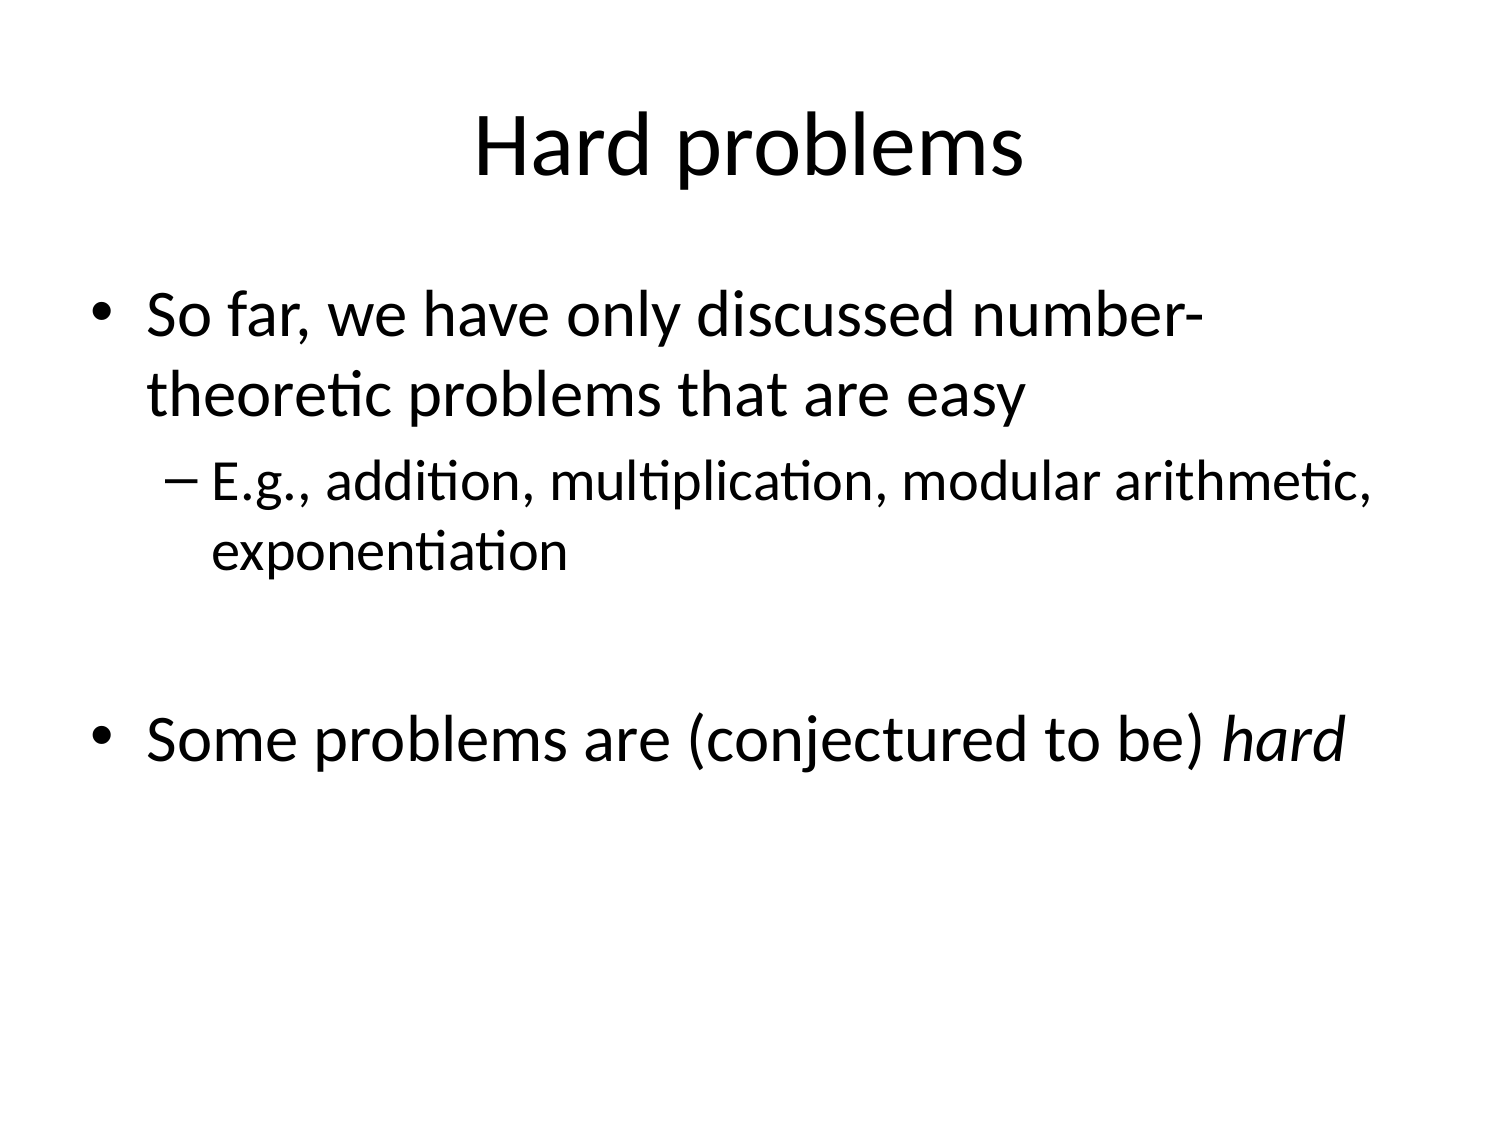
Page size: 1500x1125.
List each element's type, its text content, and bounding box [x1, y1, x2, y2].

title Hard problems [75, 45, 1425, 233]
list So far, we have only discussed number-theoretic problems that are easy E.g., addition, multiplication, modular arithmetic, exponentiation Some problems are (conjectured to be) hard [75, 262, 1425, 1005]
